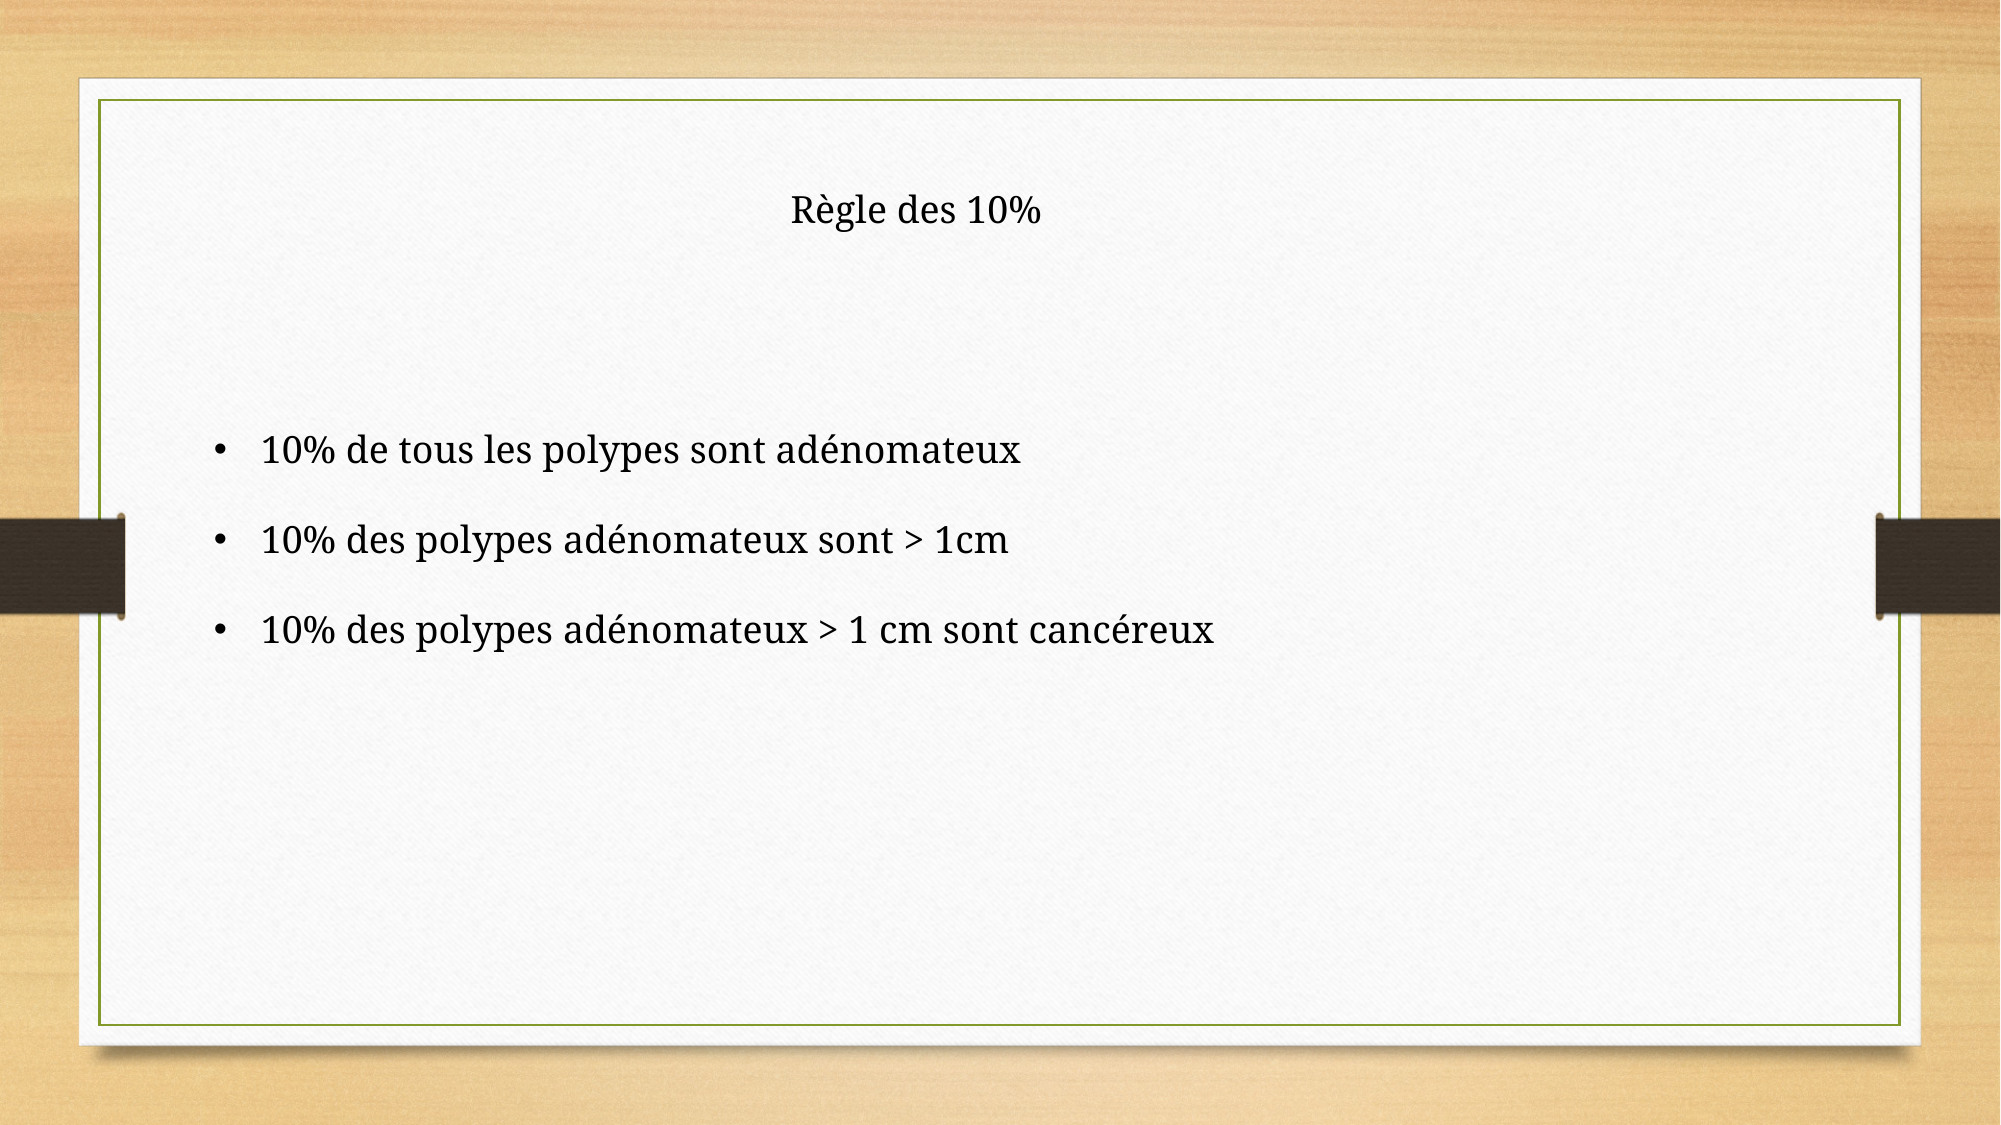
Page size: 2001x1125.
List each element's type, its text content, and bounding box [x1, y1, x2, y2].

picture [0, 0, 2001, 1125]
text_box Règle des 10% [412, 178, 1421, 238]
text_box 10% de tous les polypes sont adénomateux 10% des polypes adénomateux sont > 1cm 10% des polypes adénomateux > 1 cm sont cancéreux [199, 418, 1810, 659]
